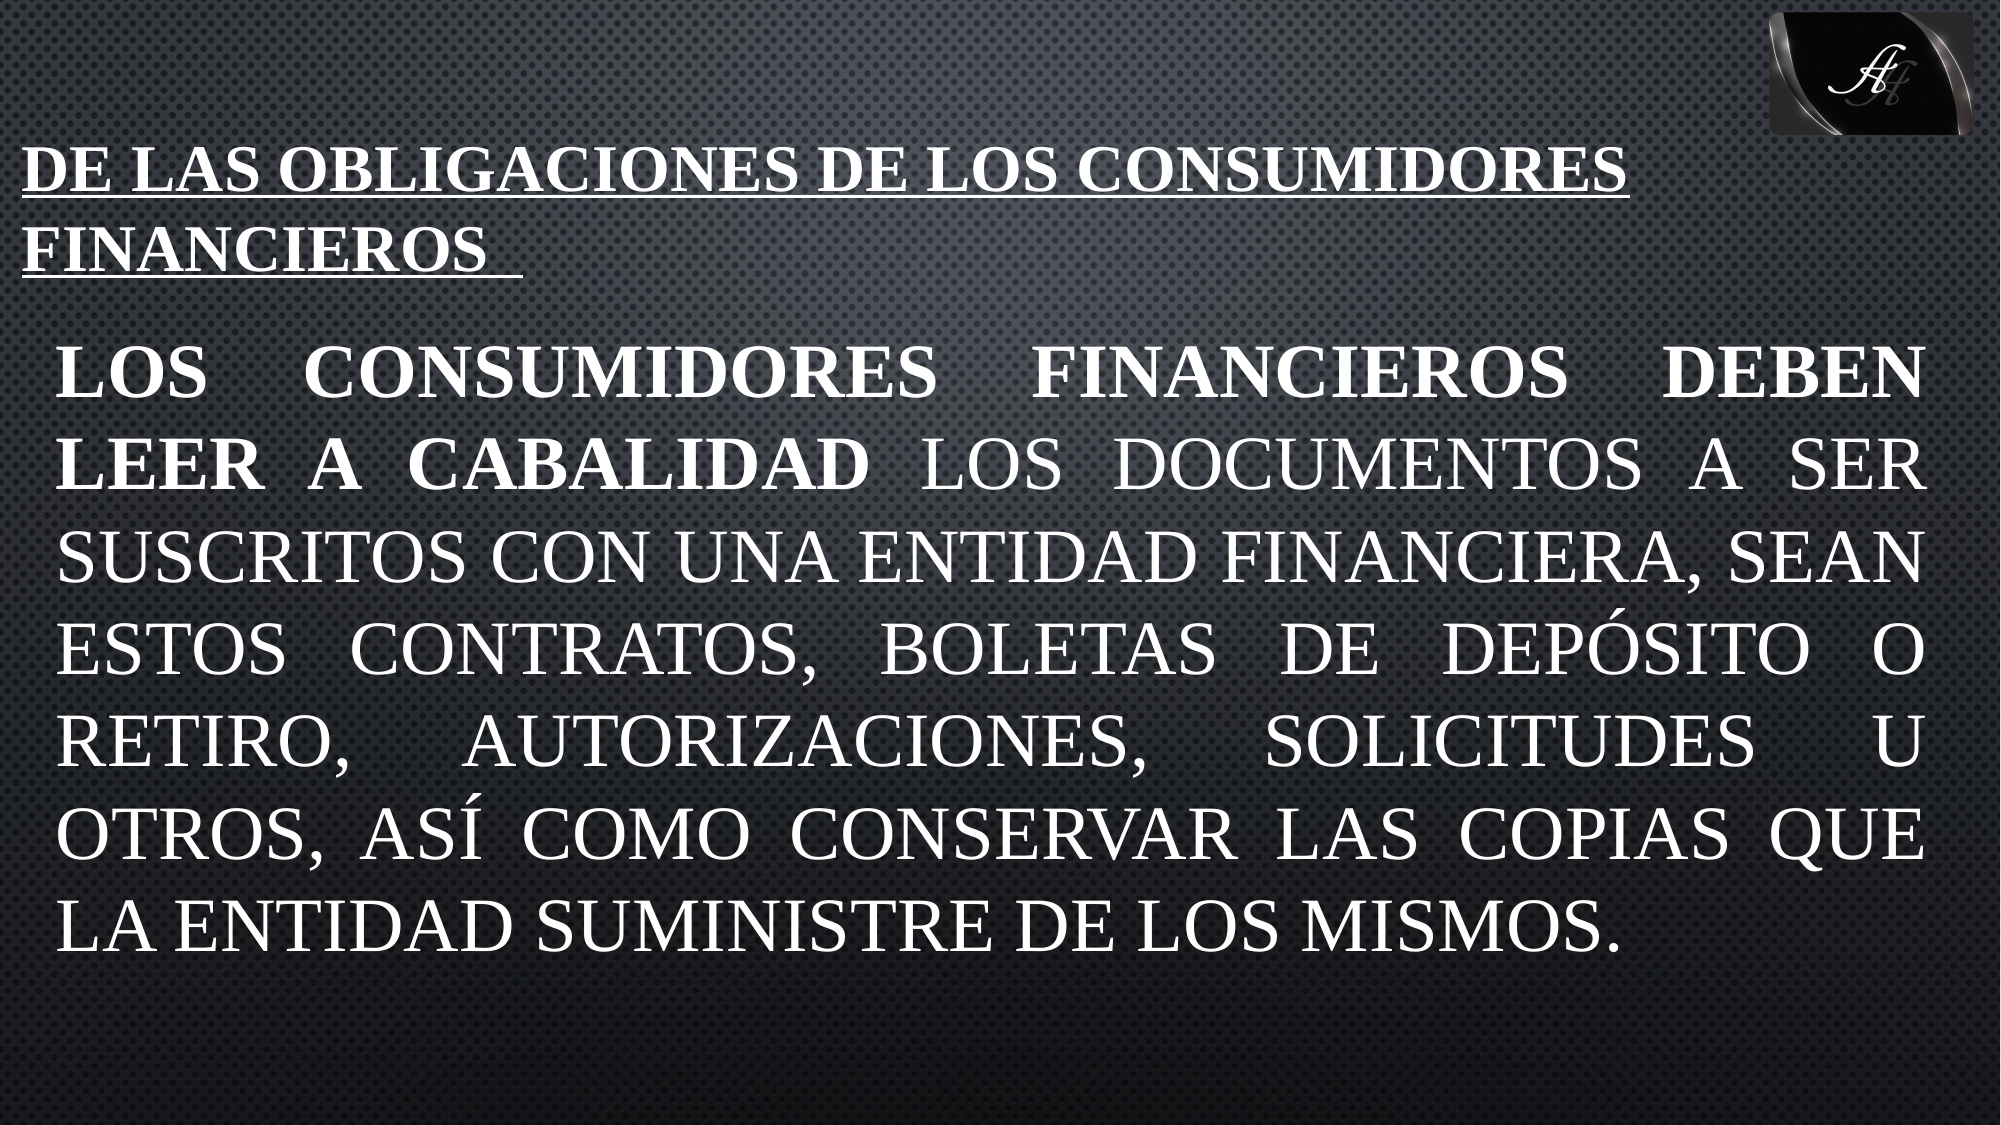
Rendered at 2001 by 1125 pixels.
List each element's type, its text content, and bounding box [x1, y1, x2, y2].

list Los consumidores financieros deben leer a cabalidad los documentos a ser suscritos con una entidad financiera, sean estos contratos, boletas de depósito o retiro, autorizaciones, solicitudes u otros, así como conservar las copias que la entidad suministre de los mismos. [40, 313, 1944, 991]
picture [1769, 12, 1974, 136]
title DE LAS Obligaciones de los consumidores financieros [6, 95, 1944, 314]
